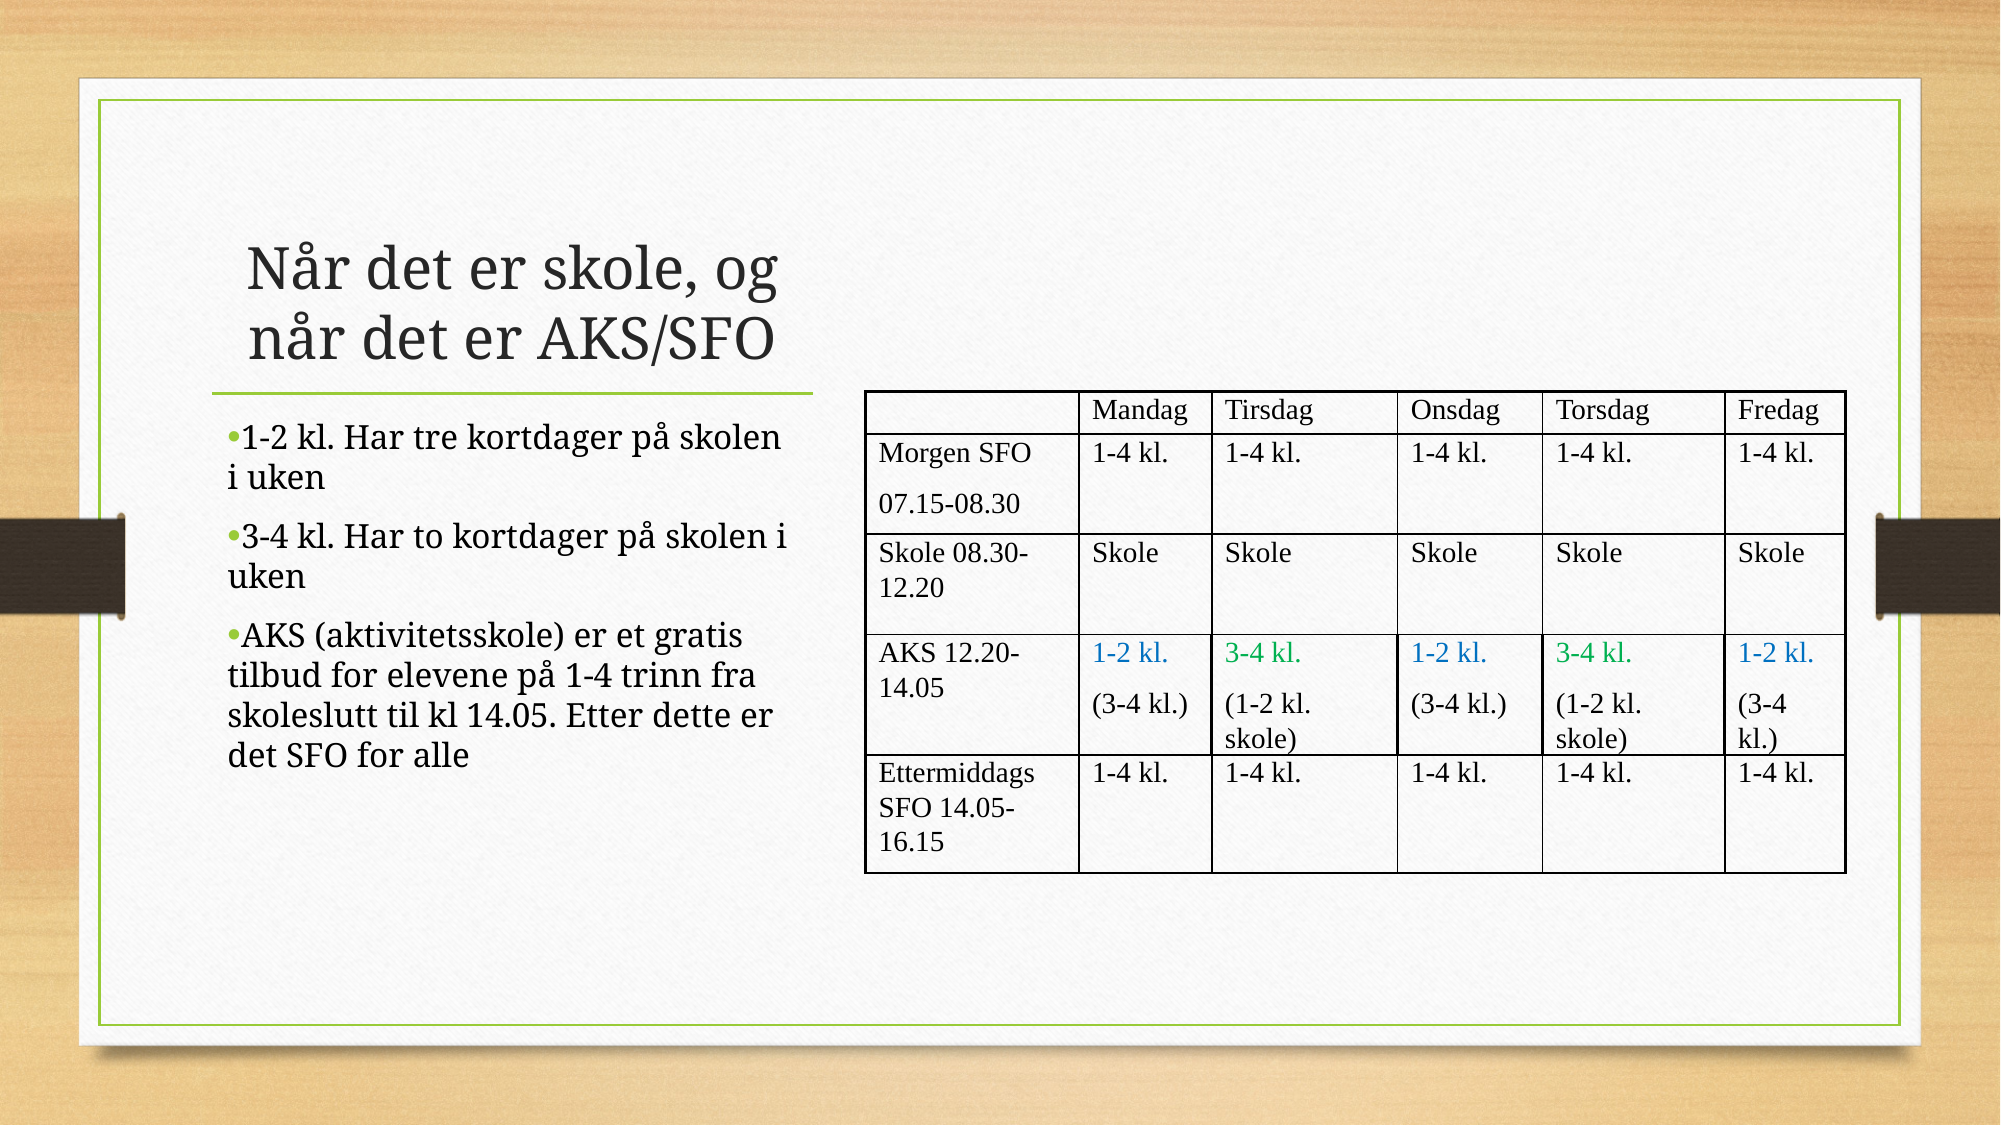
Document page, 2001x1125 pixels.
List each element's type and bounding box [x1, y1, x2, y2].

text_box [0, 0, 2000, 1125]
